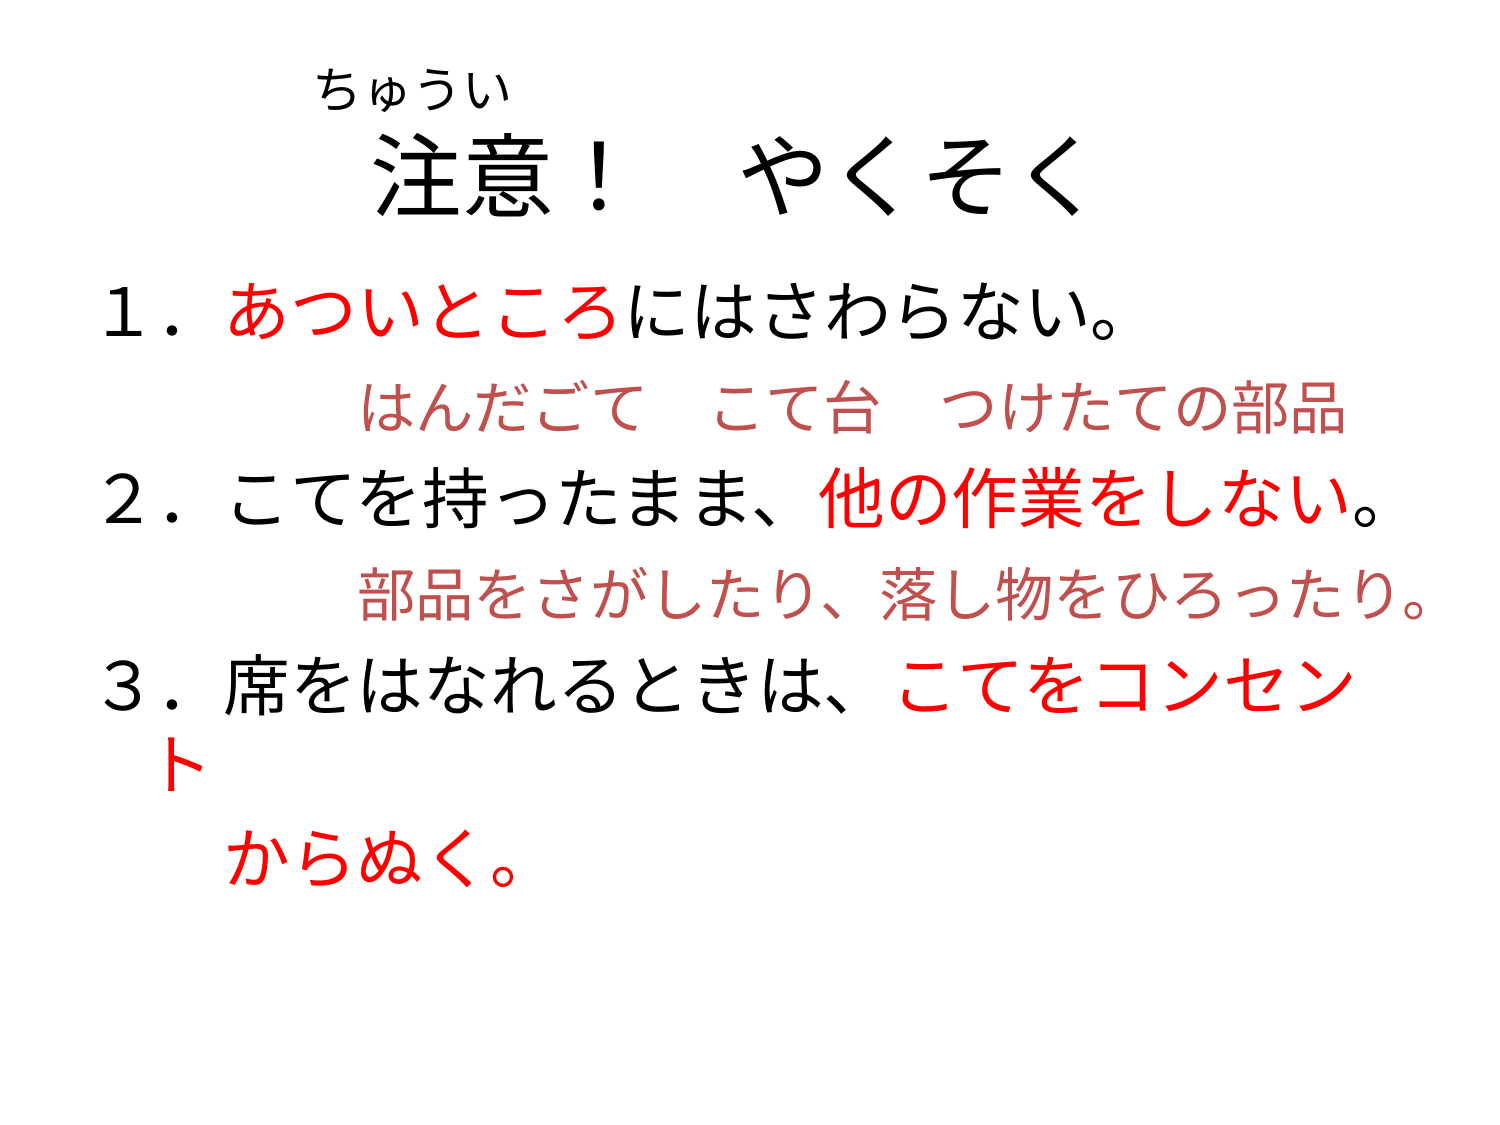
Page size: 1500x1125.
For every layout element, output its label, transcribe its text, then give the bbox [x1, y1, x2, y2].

title ちゅうい 注意！ やくそく [99, 50, 1375, 238]
list １．あついところにはさわらない。 はんだごて こて台 つけたての部品 ２．こてを持ったまま、他の作業をしない。 部品をさがしたり、落し物をひろったり。 ３．席をはなれるときは、こてをコンセント からぬく。 [75, 262, 1425, 1005]
